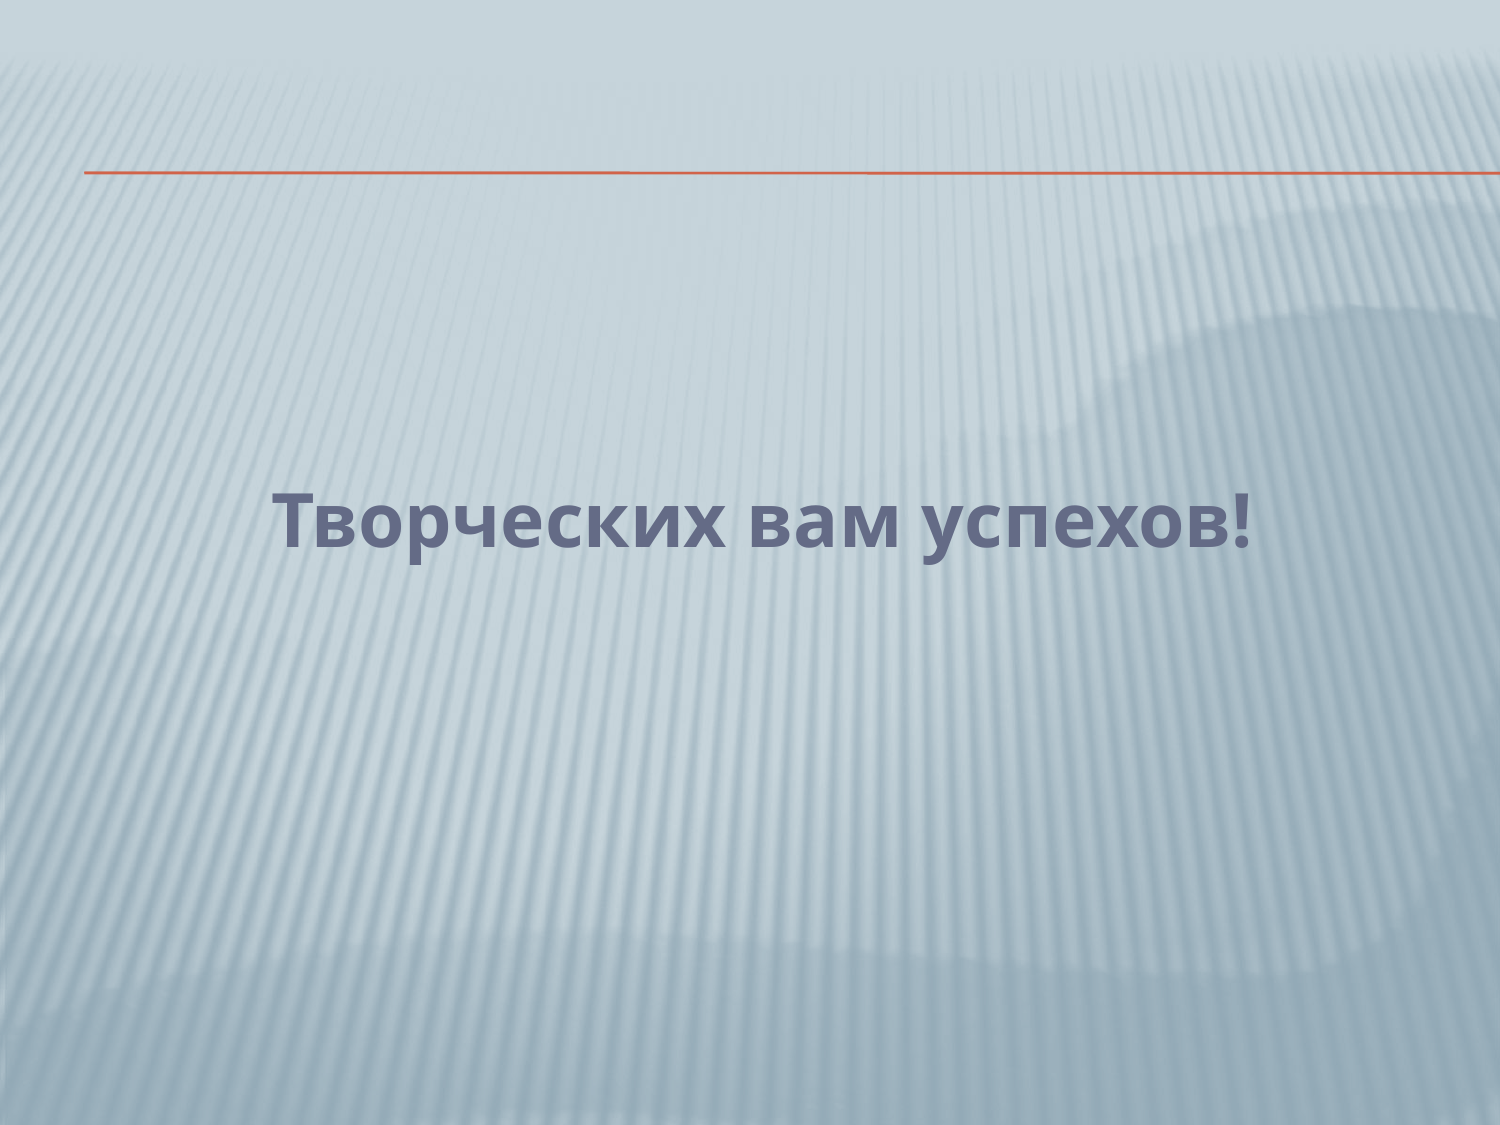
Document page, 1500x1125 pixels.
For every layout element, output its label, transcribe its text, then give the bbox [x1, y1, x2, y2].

list Творческих вам успехов! [50, 254, 1475, 998]
